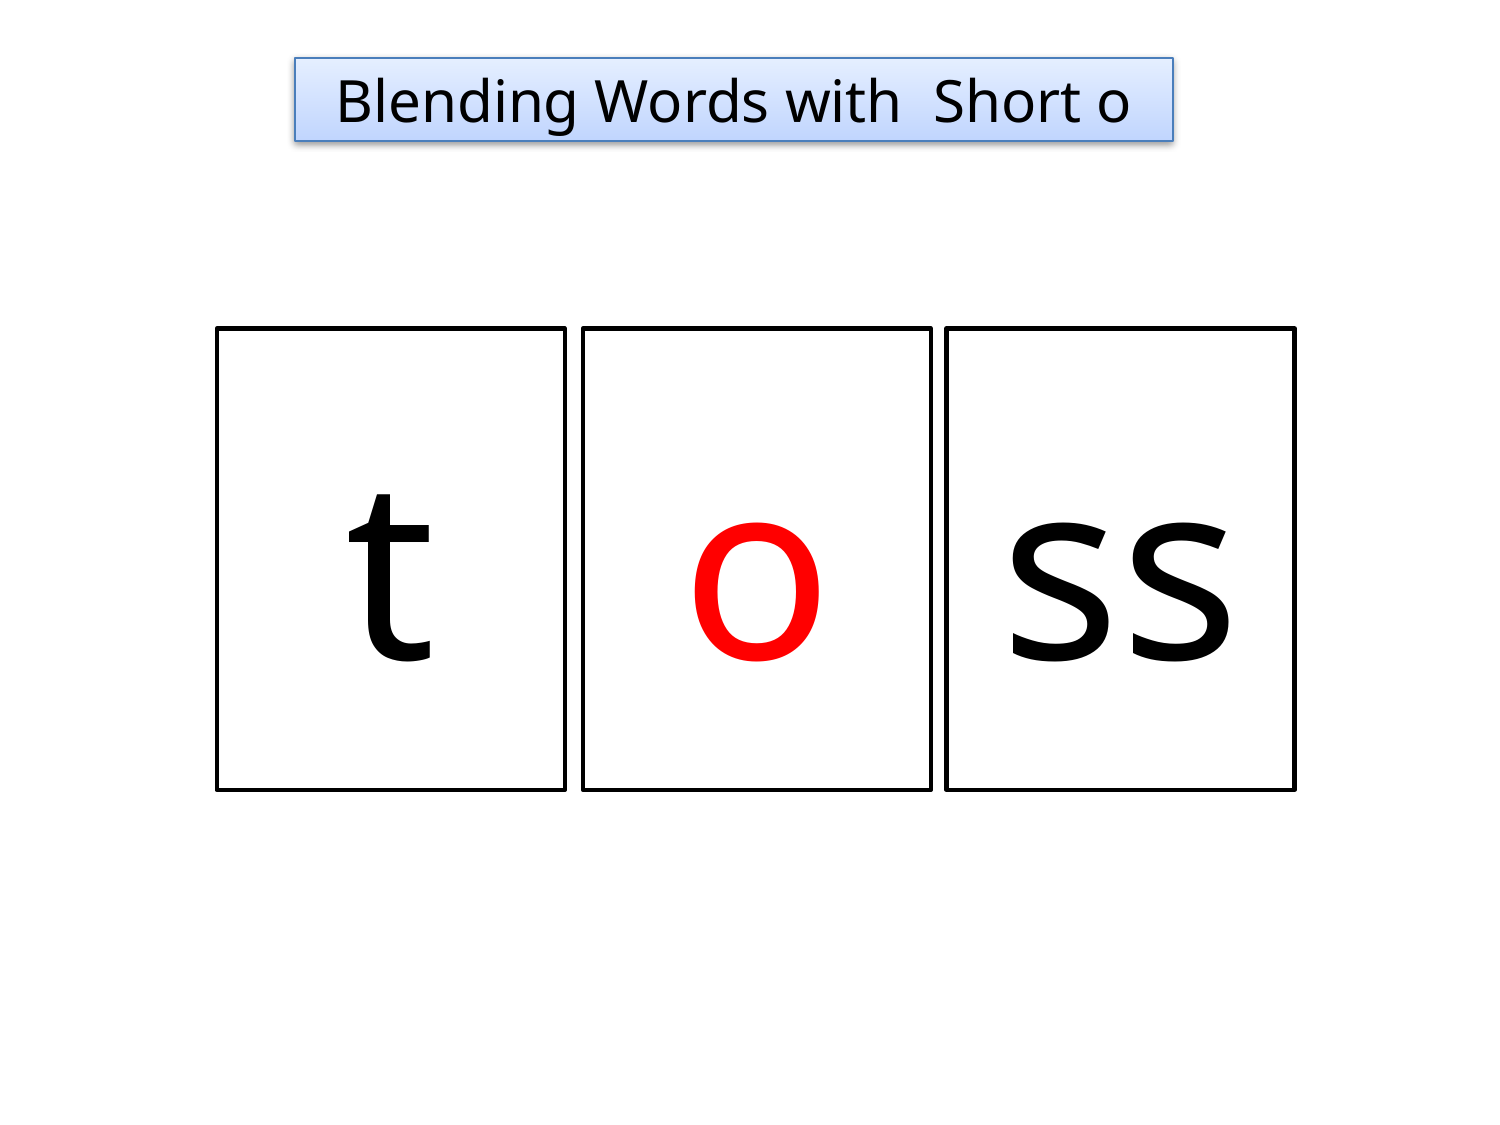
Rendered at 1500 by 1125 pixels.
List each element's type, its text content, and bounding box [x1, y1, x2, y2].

text_box ss [944, 326, 1297, 792]
text_box o [581, 326, 933, 792]
text_box t [215, 326, 567, 792]
text_box Blending Words with Short o [294, 57, 1174, 142]
